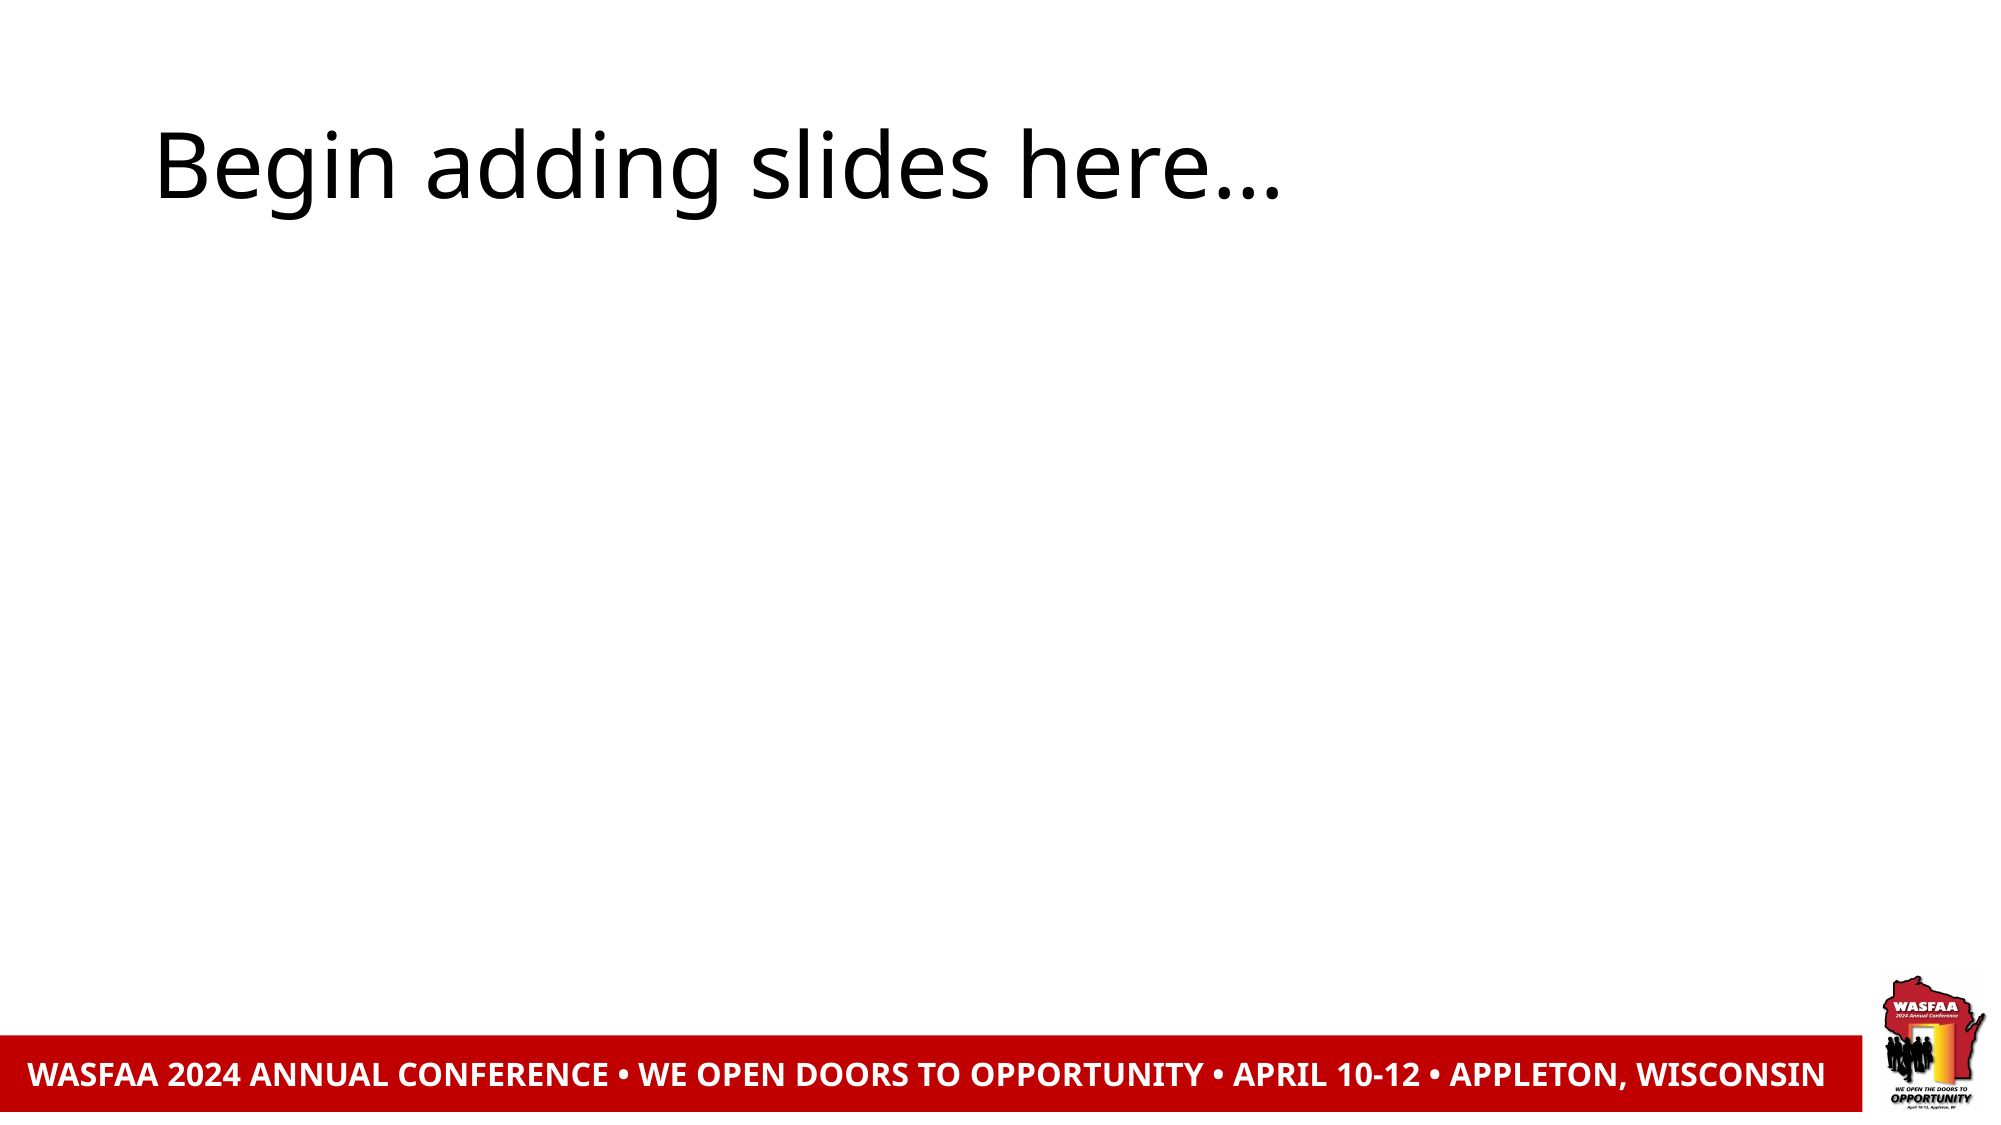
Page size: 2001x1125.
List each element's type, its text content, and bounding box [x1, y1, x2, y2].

picture [1874, 968, 1989, 1117]
title Begin adding slides here… [137, 59, 1863, 278]
